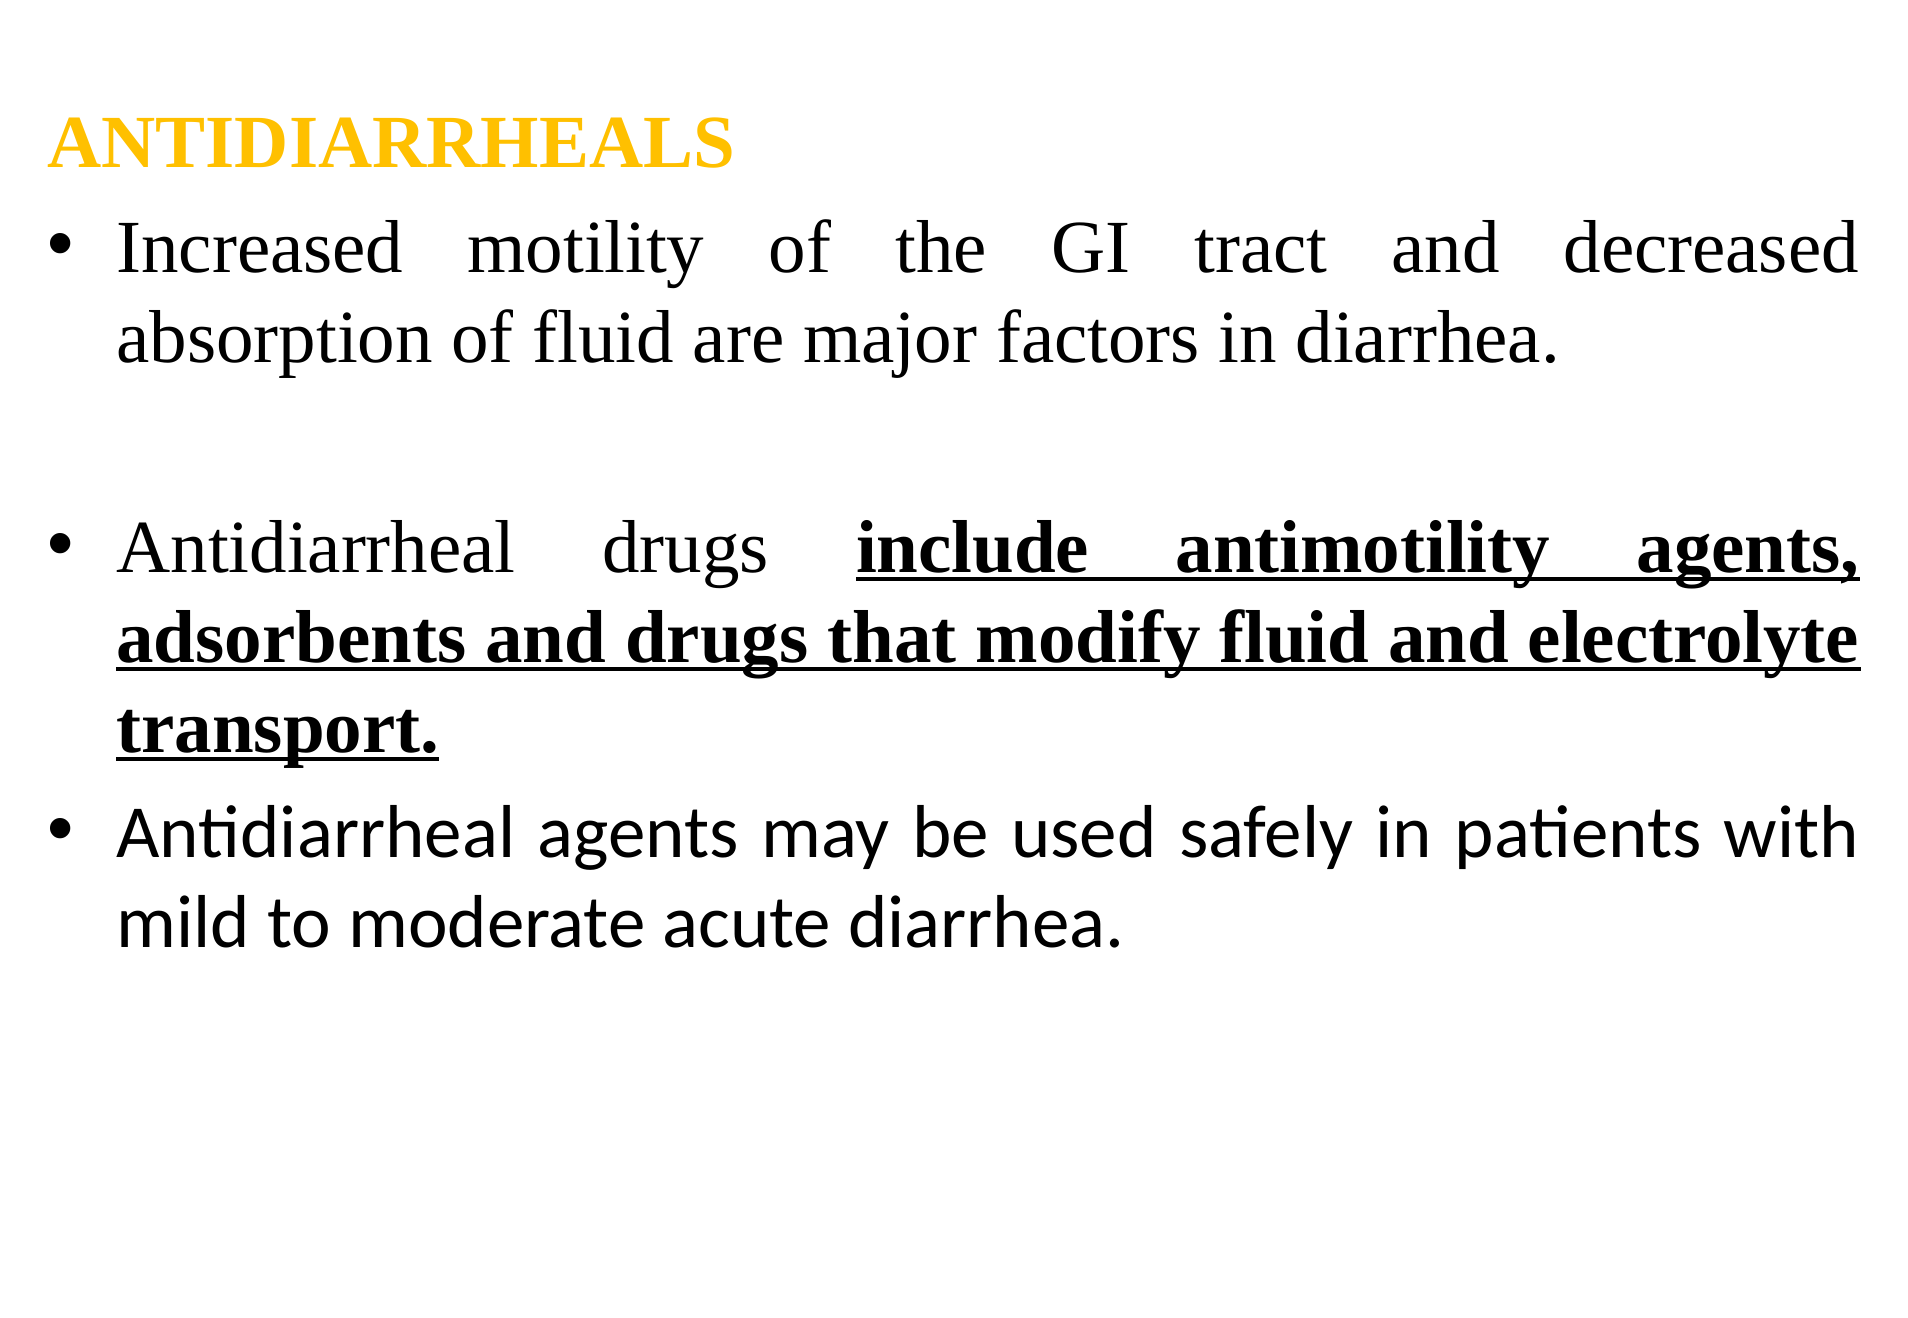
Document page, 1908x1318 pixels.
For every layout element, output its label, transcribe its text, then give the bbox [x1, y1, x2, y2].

list ANTIDIARRHEALS Increased motility of the GI tract and decreased absorption of fluid are major factors in diarrhea. Antidiarrheal drugs include antimotility agents, adsorbents and drugs that modify fluid and electrolyte transport. Antidiarrheal agents may be used safely in patients with mild to moderate acute diarrhea. [28, 83, 1879, 953]
